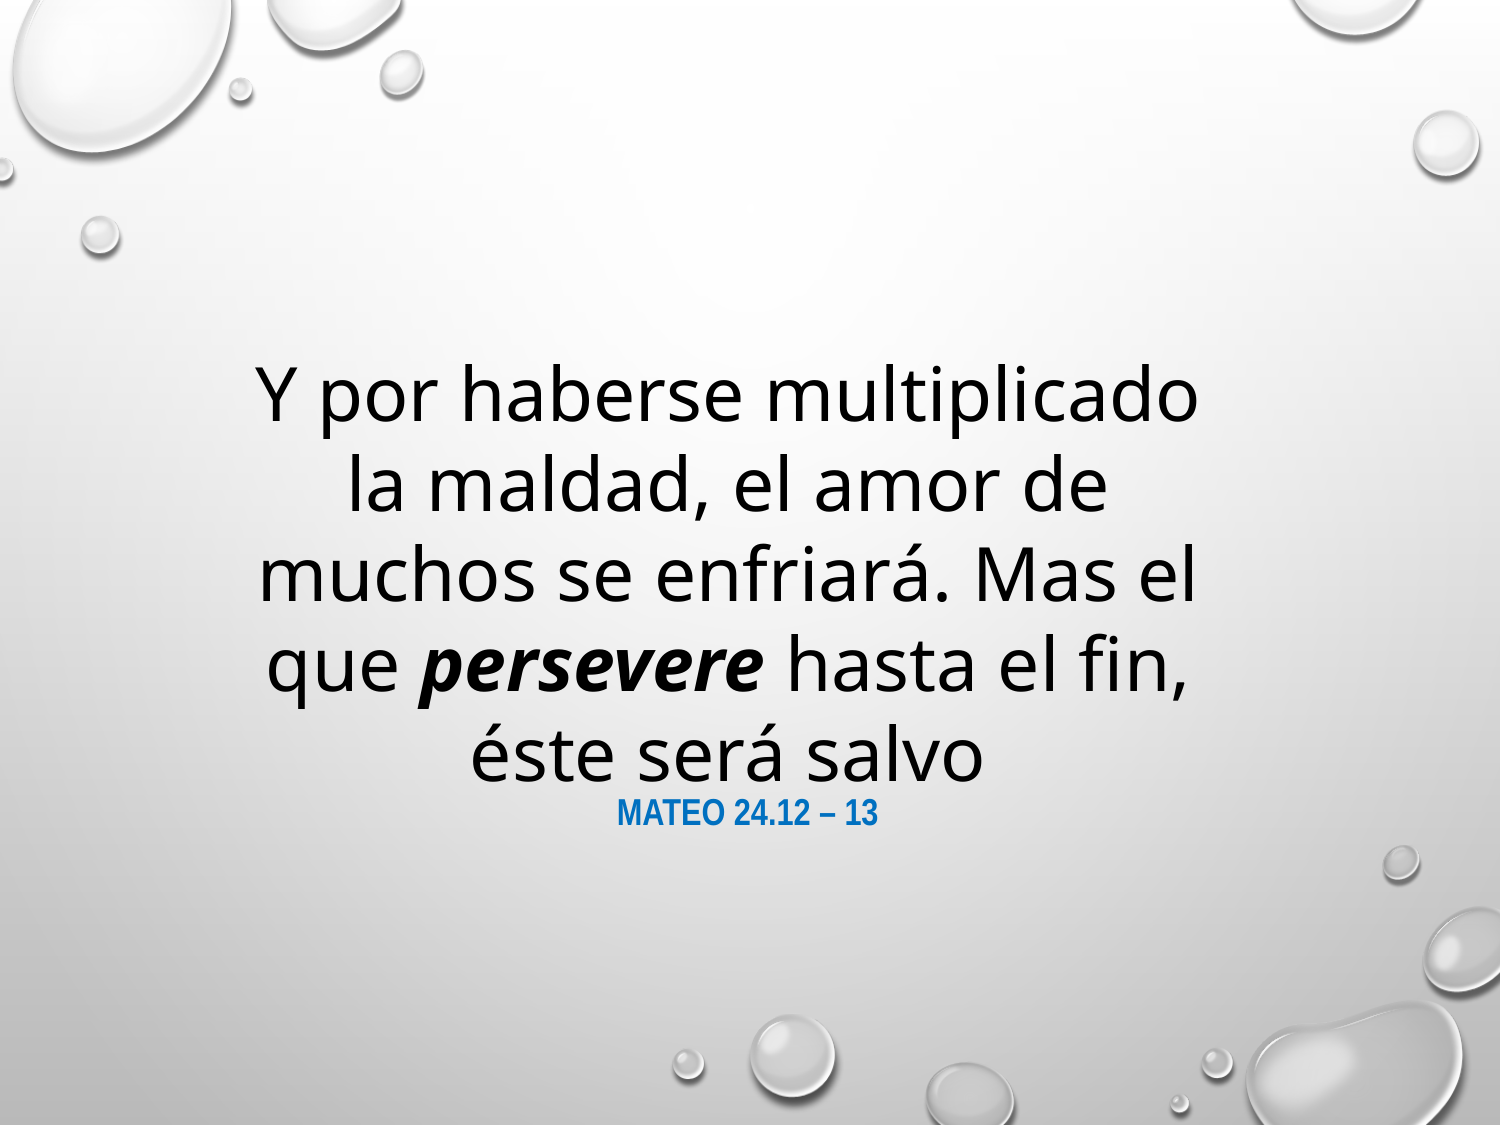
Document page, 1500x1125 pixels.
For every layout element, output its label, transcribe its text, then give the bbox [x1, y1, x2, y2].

text_box MATEO 24.12 – 13 [602, 780, 907, 840]
picture [0, 0, 1500, 1125]
text_box Y por haberse multiplicado la maldad, el amor de muchos se enfriará. Mas el que persevere hasta el fin, éste será salvo [217, 338, 1240, 804]
